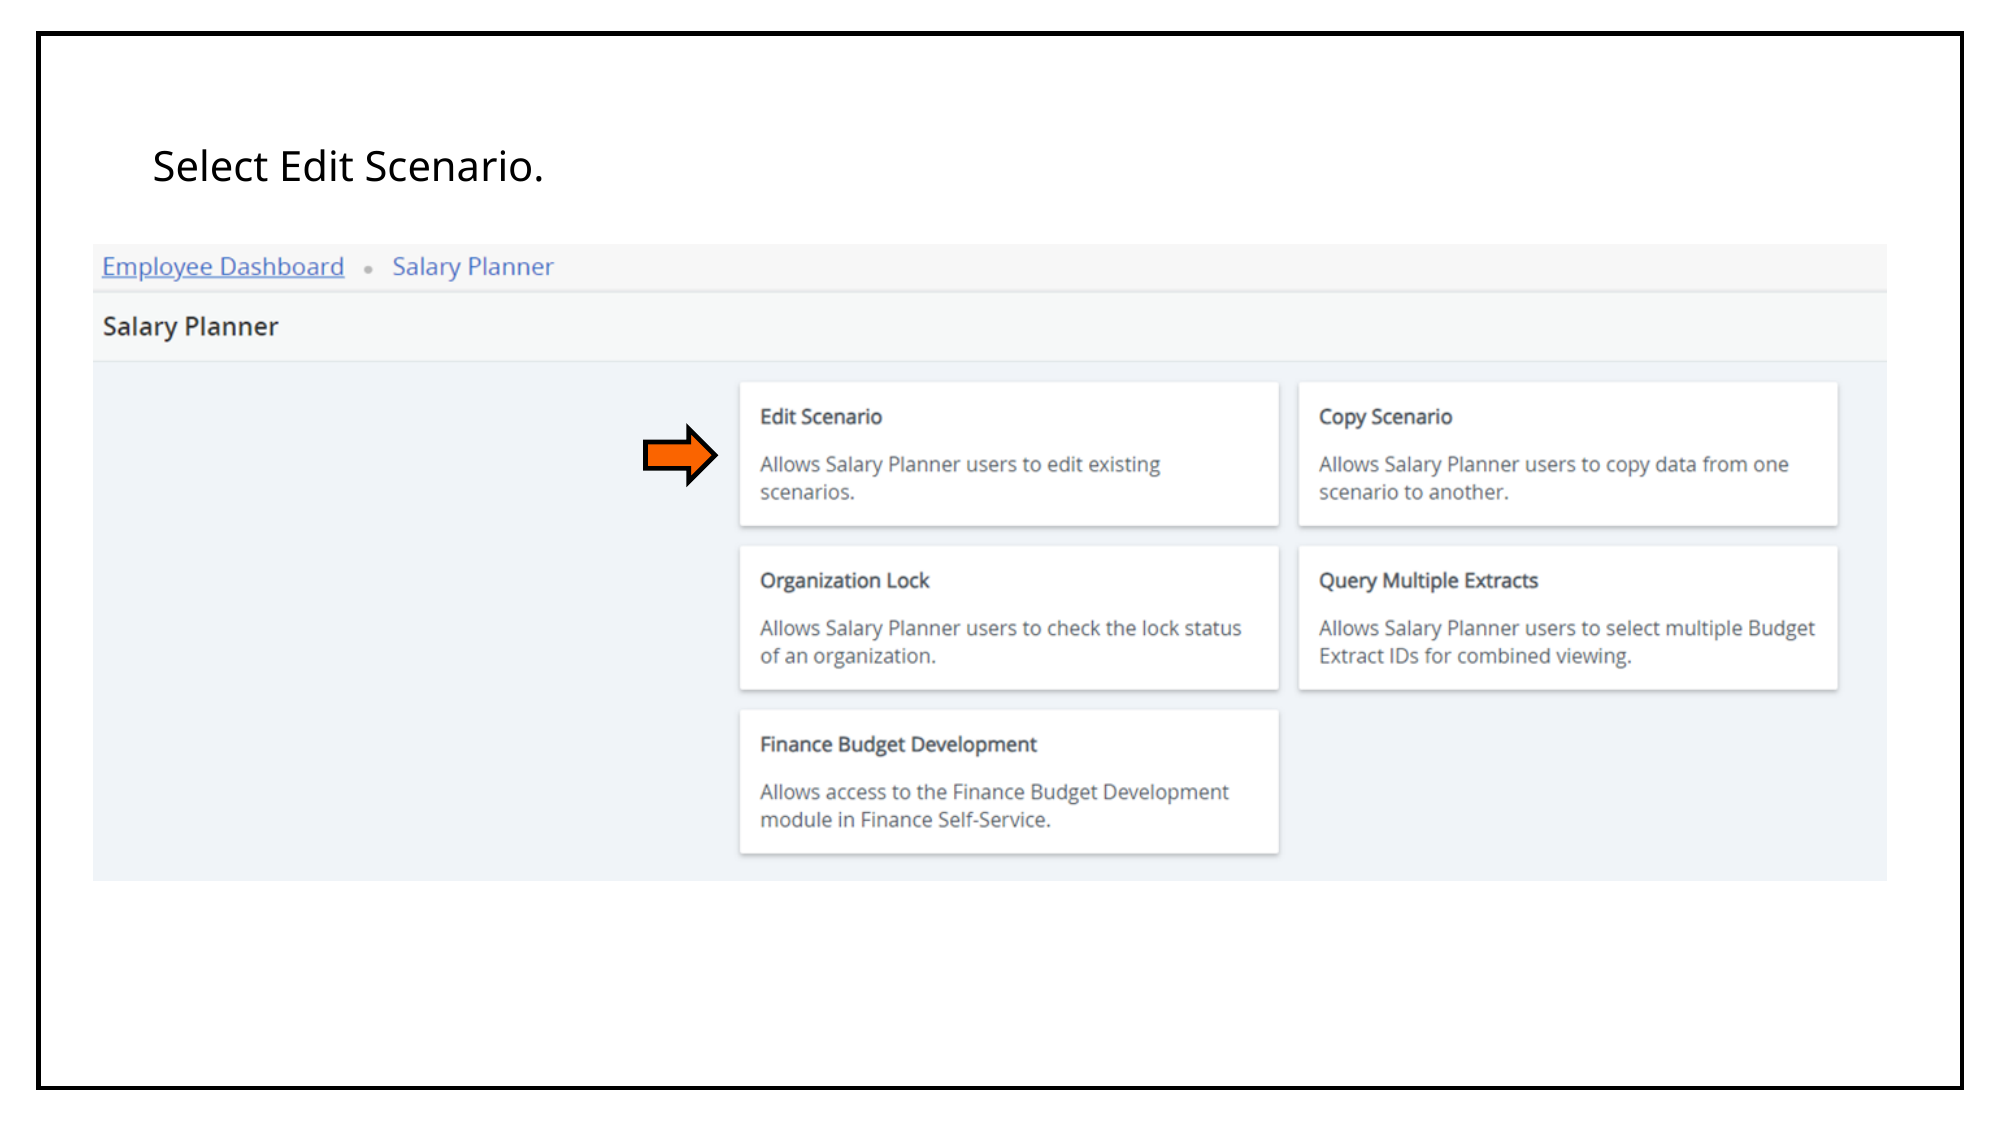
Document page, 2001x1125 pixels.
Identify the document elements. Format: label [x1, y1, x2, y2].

picture [93, 244, 1887, 881]
text_box [37, 33, 1963, 1089]
